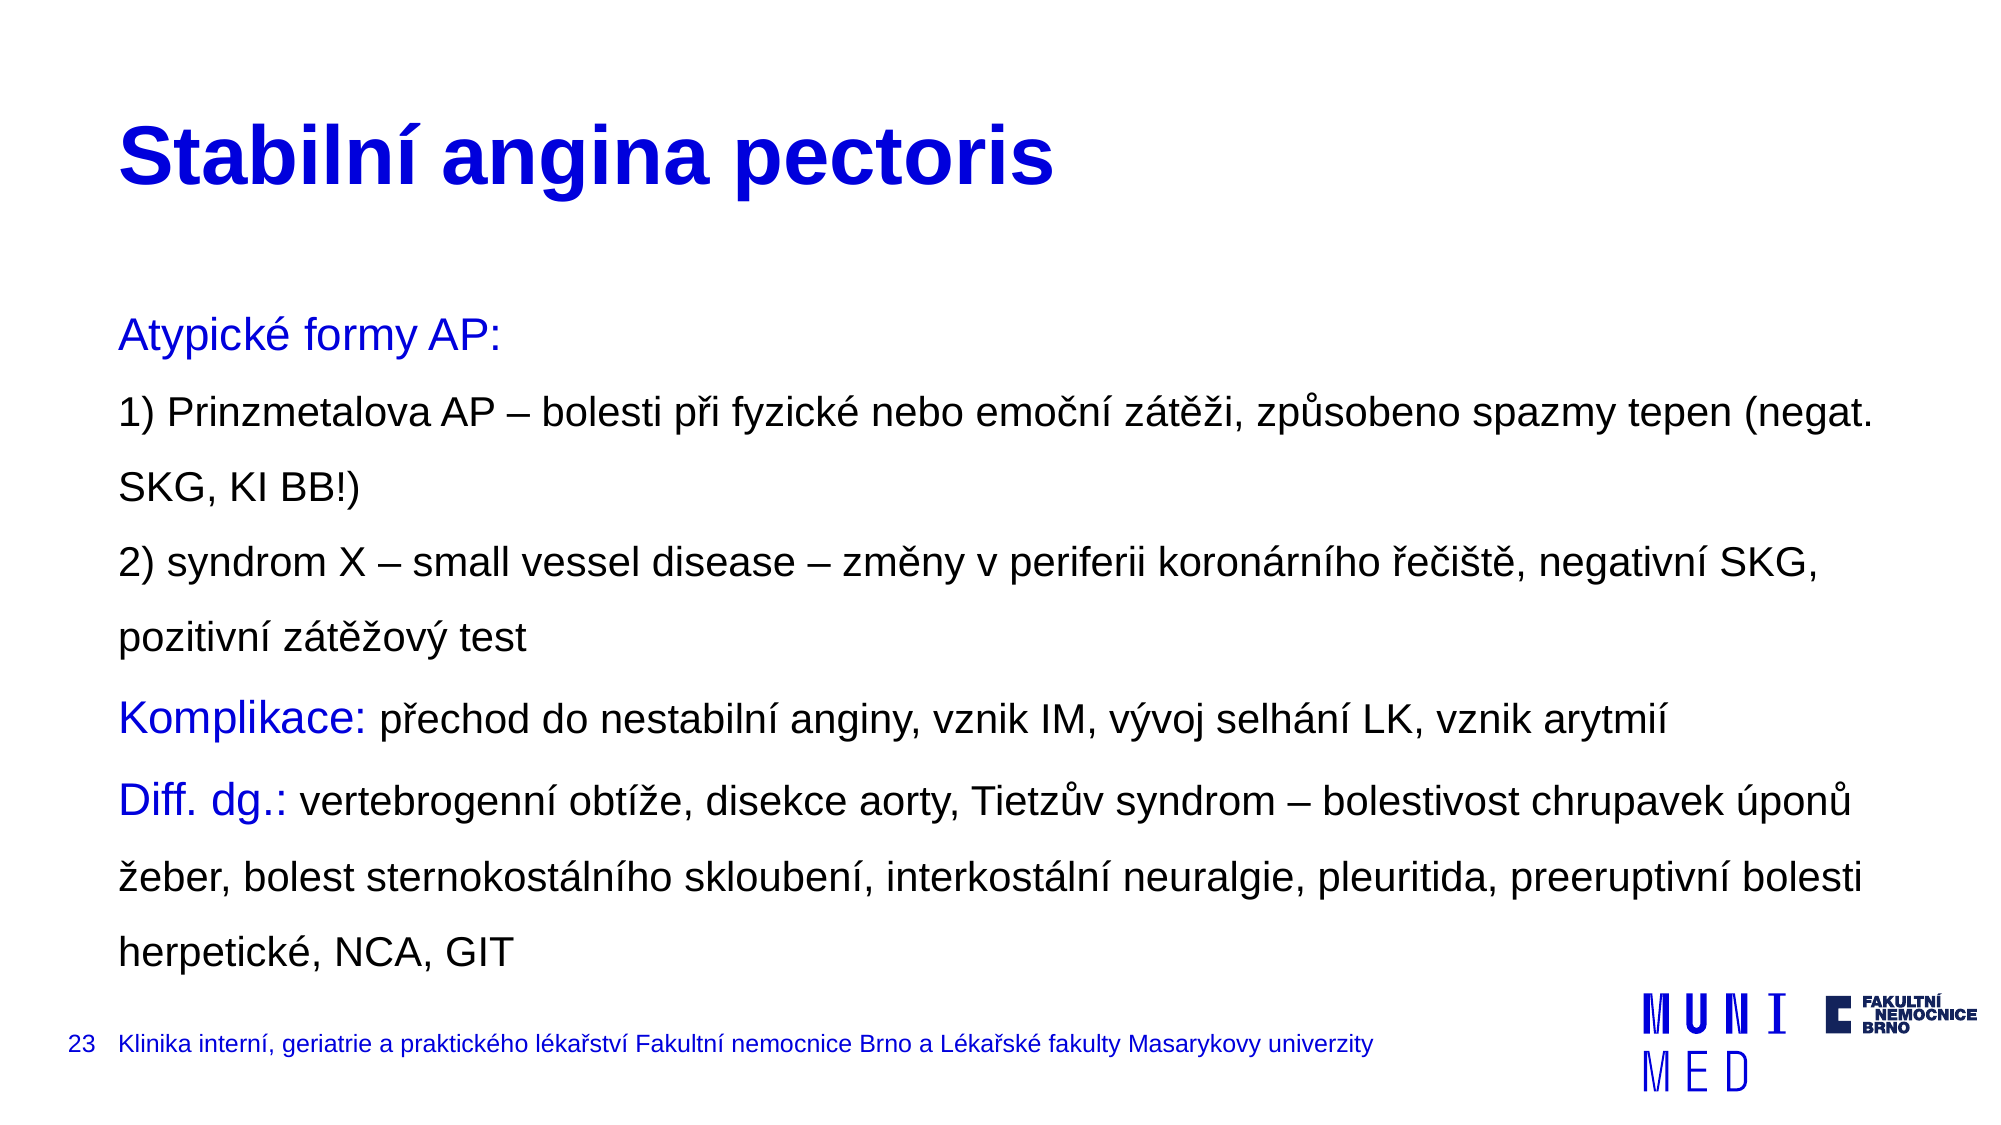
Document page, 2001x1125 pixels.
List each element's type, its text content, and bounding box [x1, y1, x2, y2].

footer Klinika interní, geriatrie a praktického lékařství Fakultní nemocnice Brno a Lékařské fakulty Masarykovy univerzity [118, 1021, 1418, 1063]
slide_number 23 [67, 1021, 110, 1063]
title Stabilní angina pectoris [118, 118, 1883, 193]
list Atypické formy AP: 1) Prinzmetalova AP – bolesti při fyzické nebo emoční zátěži, způsobeno spazmy tepen (negat. SKG, KI BB!) 2) syndrom X – small vessel disease – změny v periferii koronárního řečiště, negativní SKG, pozitivní zátěžový test Komplikace: přechod do nestabilní anginy, vznik IM, vývoj selhání LK, vznik arytmií Diff. dg.: vertebrogenní obtíže, disekce aorty, Tietzův syndrom – bolestivost chrupavek úponů žeber, bolest sternokostálního skloubení, interkostální neuralgie, pleuritida, preeruptivní bolesti herpetické, NCA, GIT [118, 277, 1883, 957]
